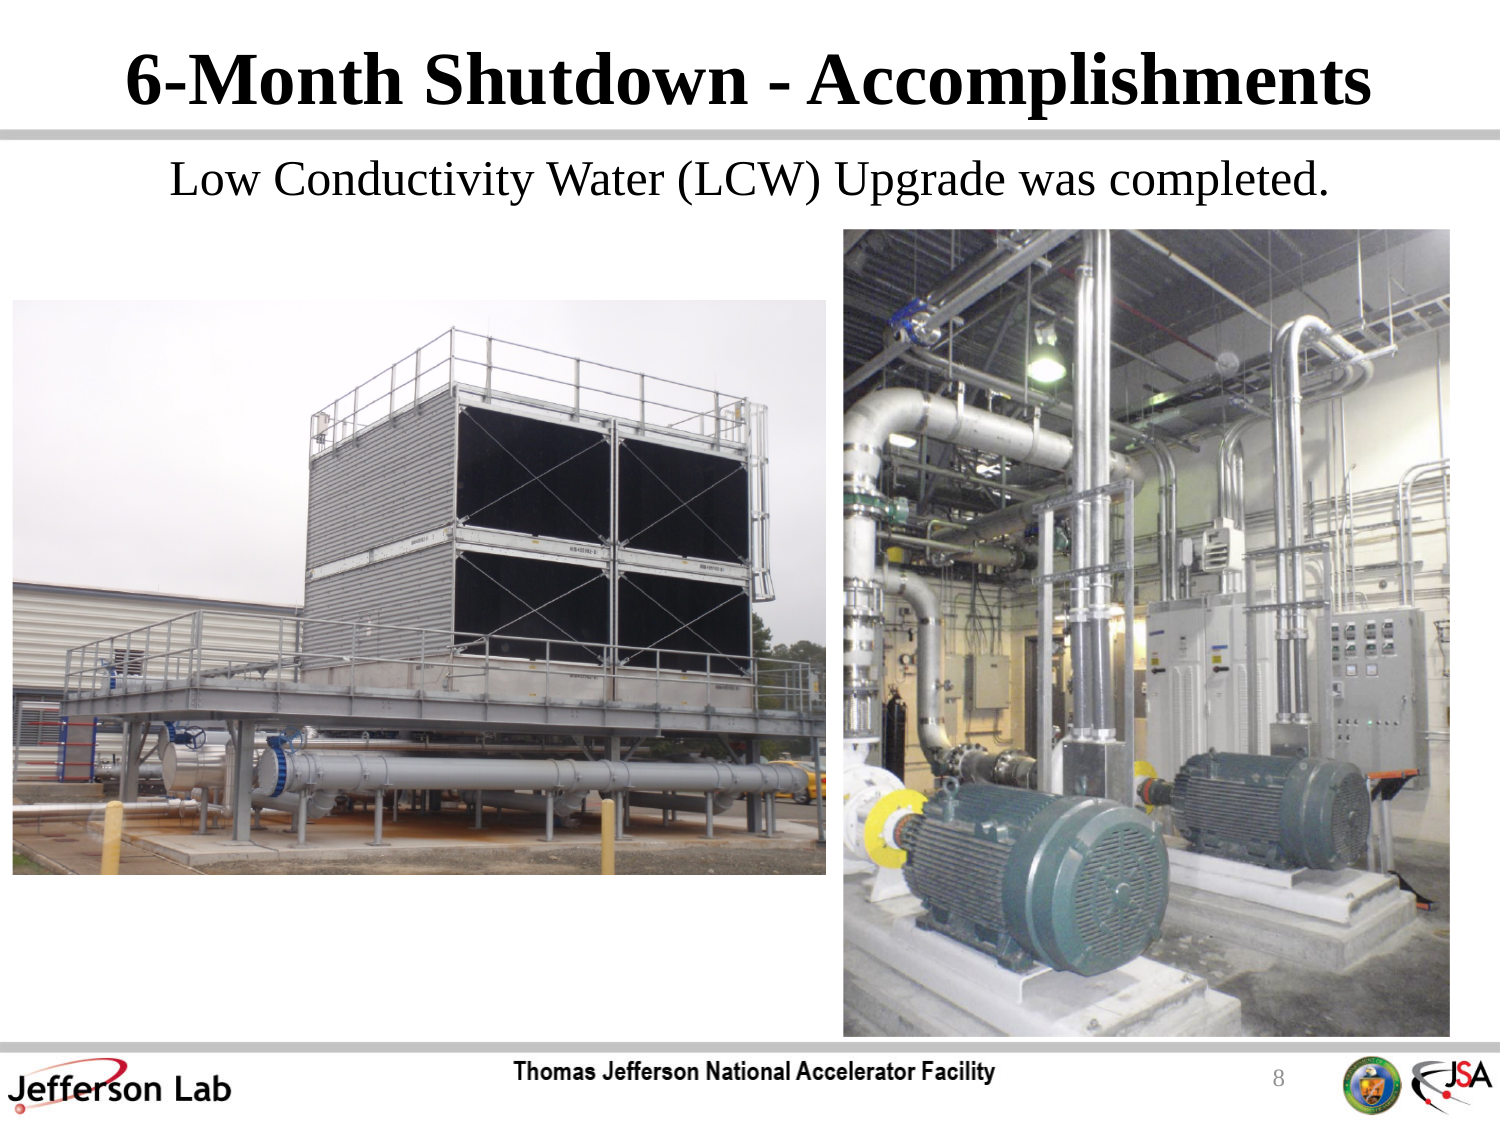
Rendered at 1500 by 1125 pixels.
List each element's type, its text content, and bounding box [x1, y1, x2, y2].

title 6-Month Shutdown - Accomplishments [24, 12, 1476, 138]
list Low Conductivity Water (LCW) Upgrade was completed. [112, 137, 1388, 213]
slide_number 8 [1224, 1050, 1300, 1103]
picture [0, 0, 1500, 1125]
